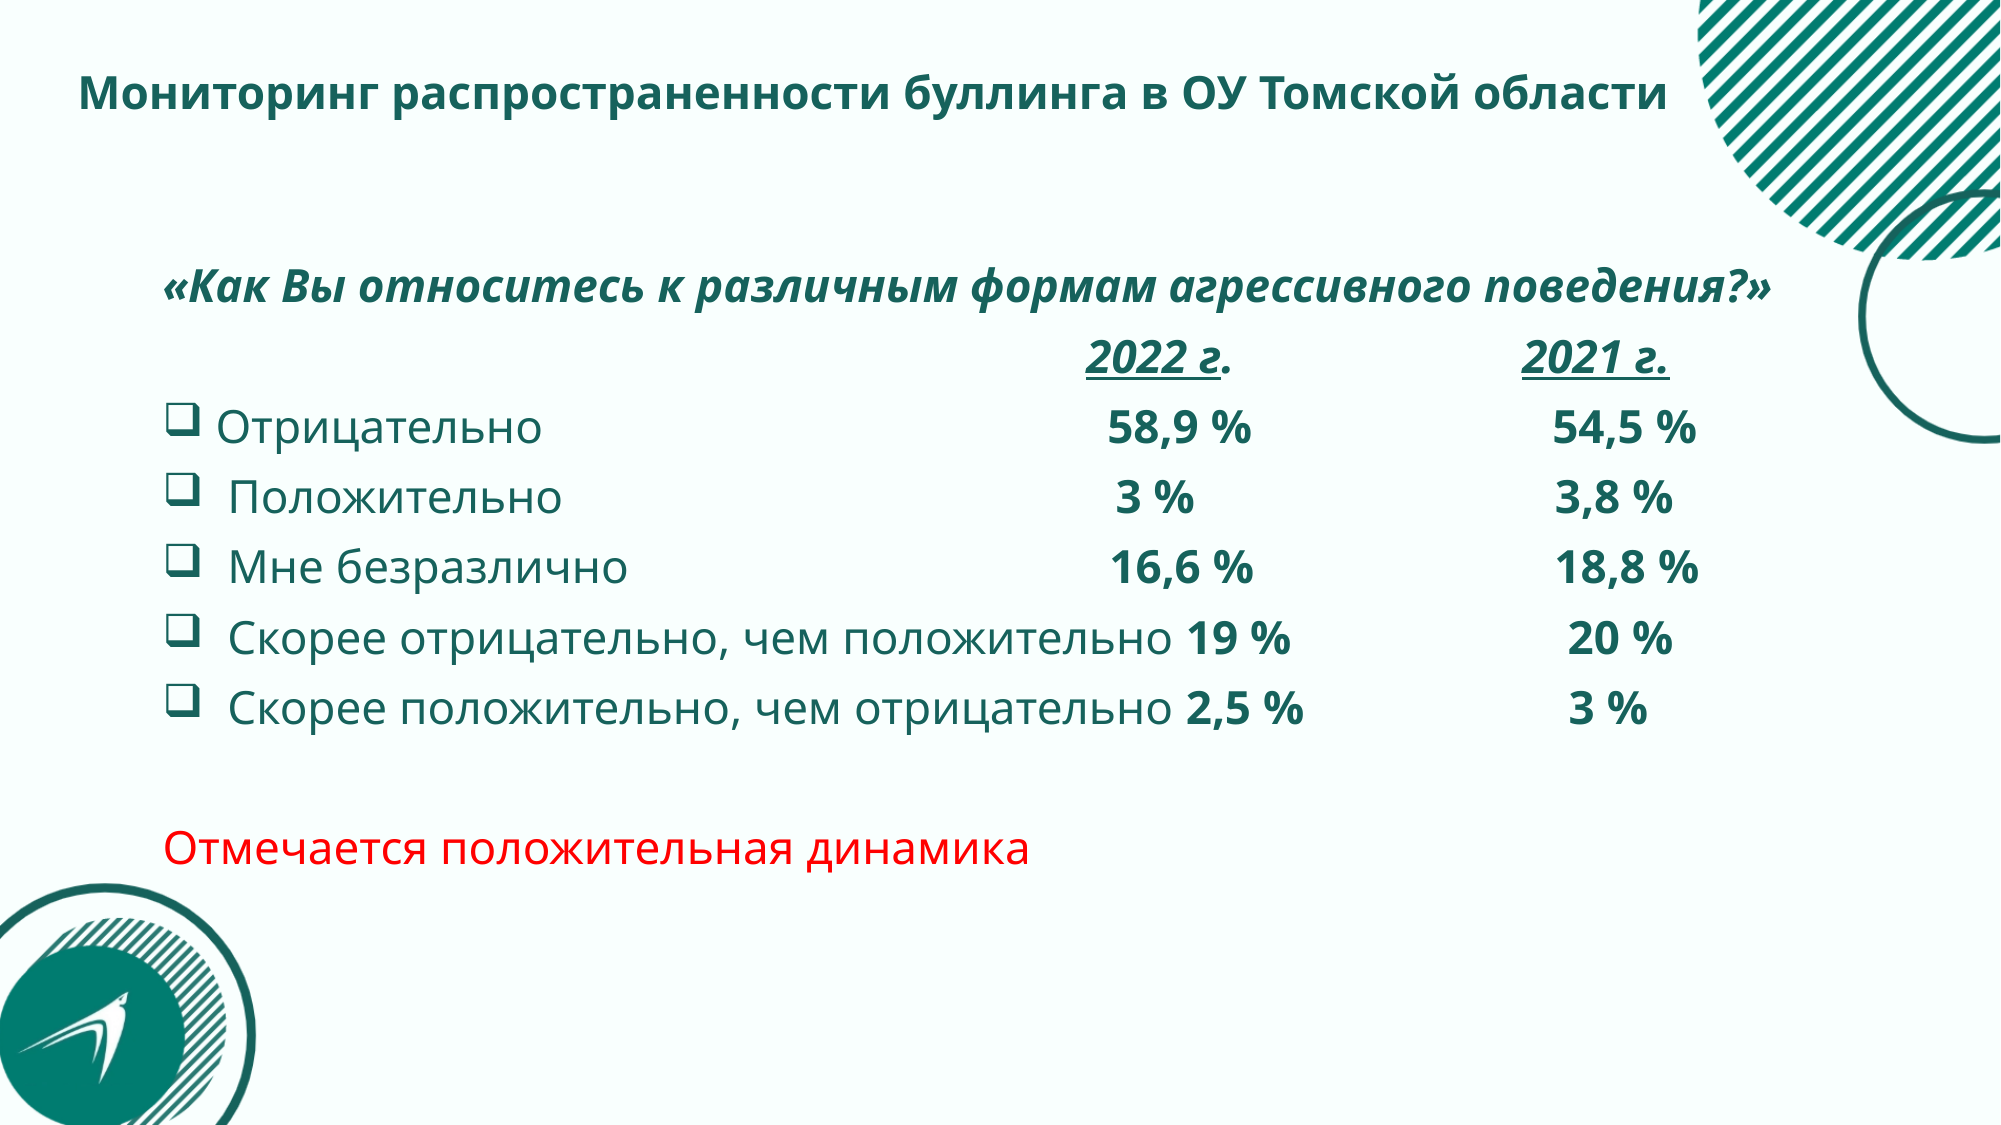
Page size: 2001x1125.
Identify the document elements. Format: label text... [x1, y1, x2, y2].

title Мониторинг распространенности буллинга в ОУ Томской области [34, 43, 1713, 147]
picture [0, 0, 2001, 1125]
list «Как Вы относитесь к различным формам агрессивного поведения?» 2022 г. 2021 г. Отрицательно 58,9 % 54,5 % Положительно 3 % 3,8 % Мне безразлично 16,6 % 18,8 % Скорее отрицательно, чем положительно 19 % 20 % Скорее положительно, чем отрицательно 2,5 % 3 % Отмечается положительная динамика [147, 179, 1853, 982]
